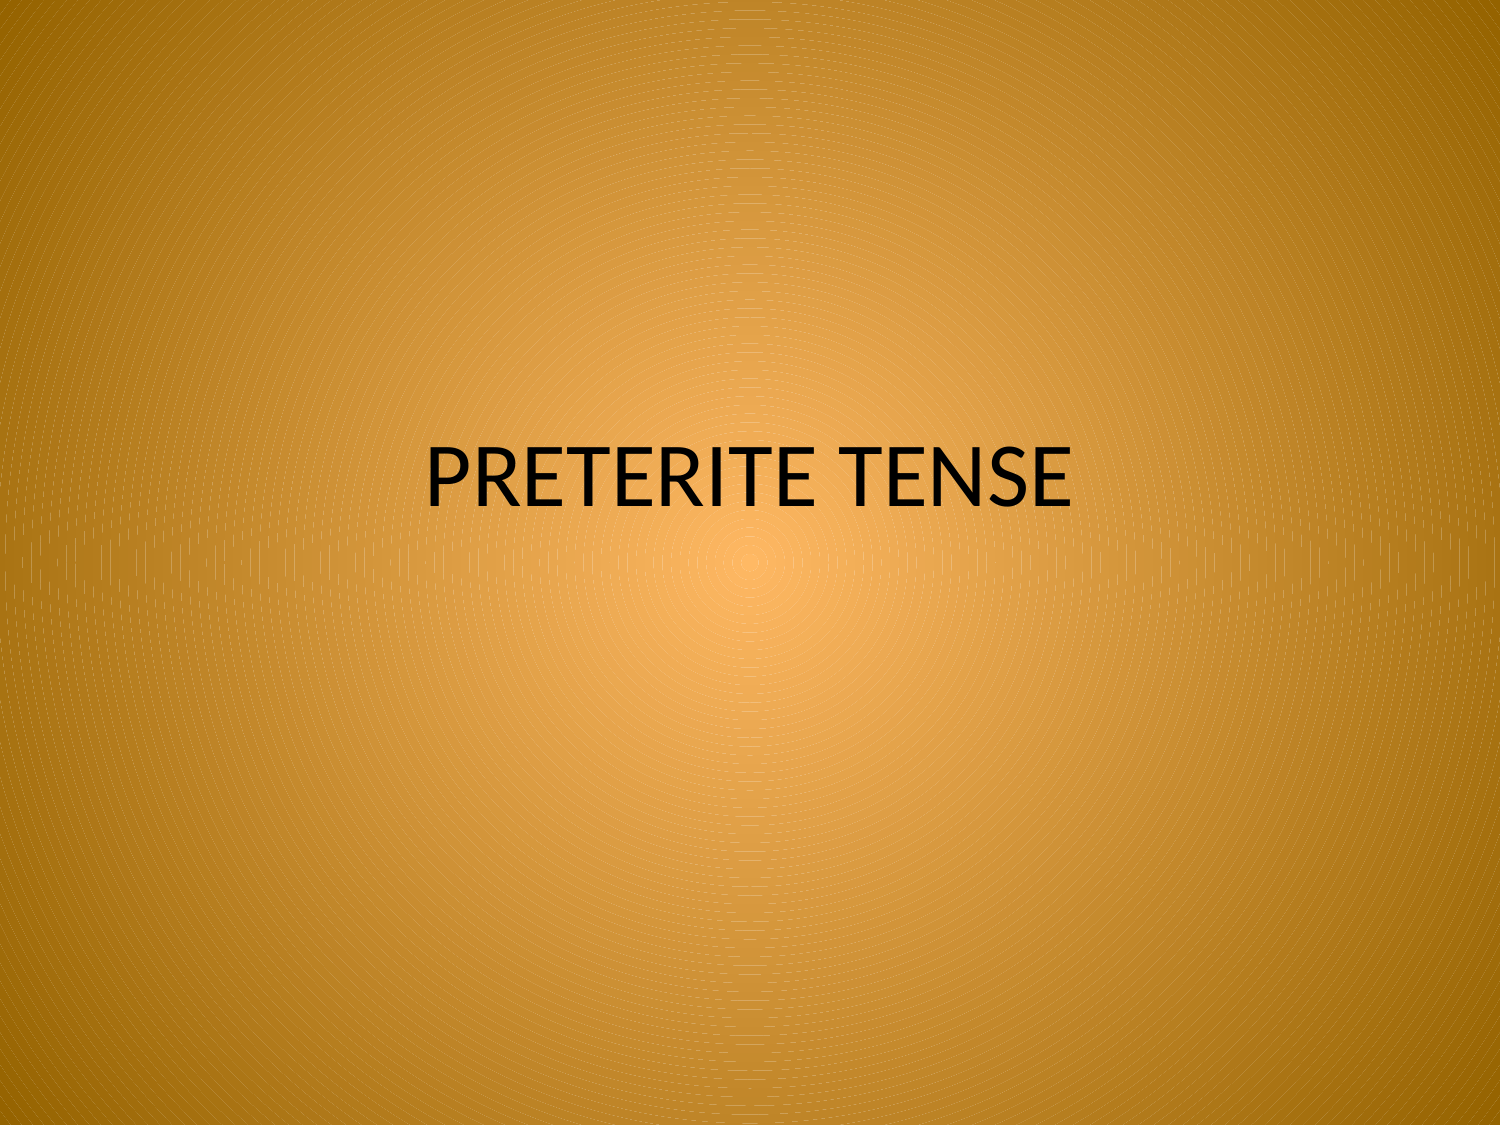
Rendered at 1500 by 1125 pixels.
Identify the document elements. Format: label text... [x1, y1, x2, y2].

title PRETERITE TENSE [112, 349, 1388, 591]
